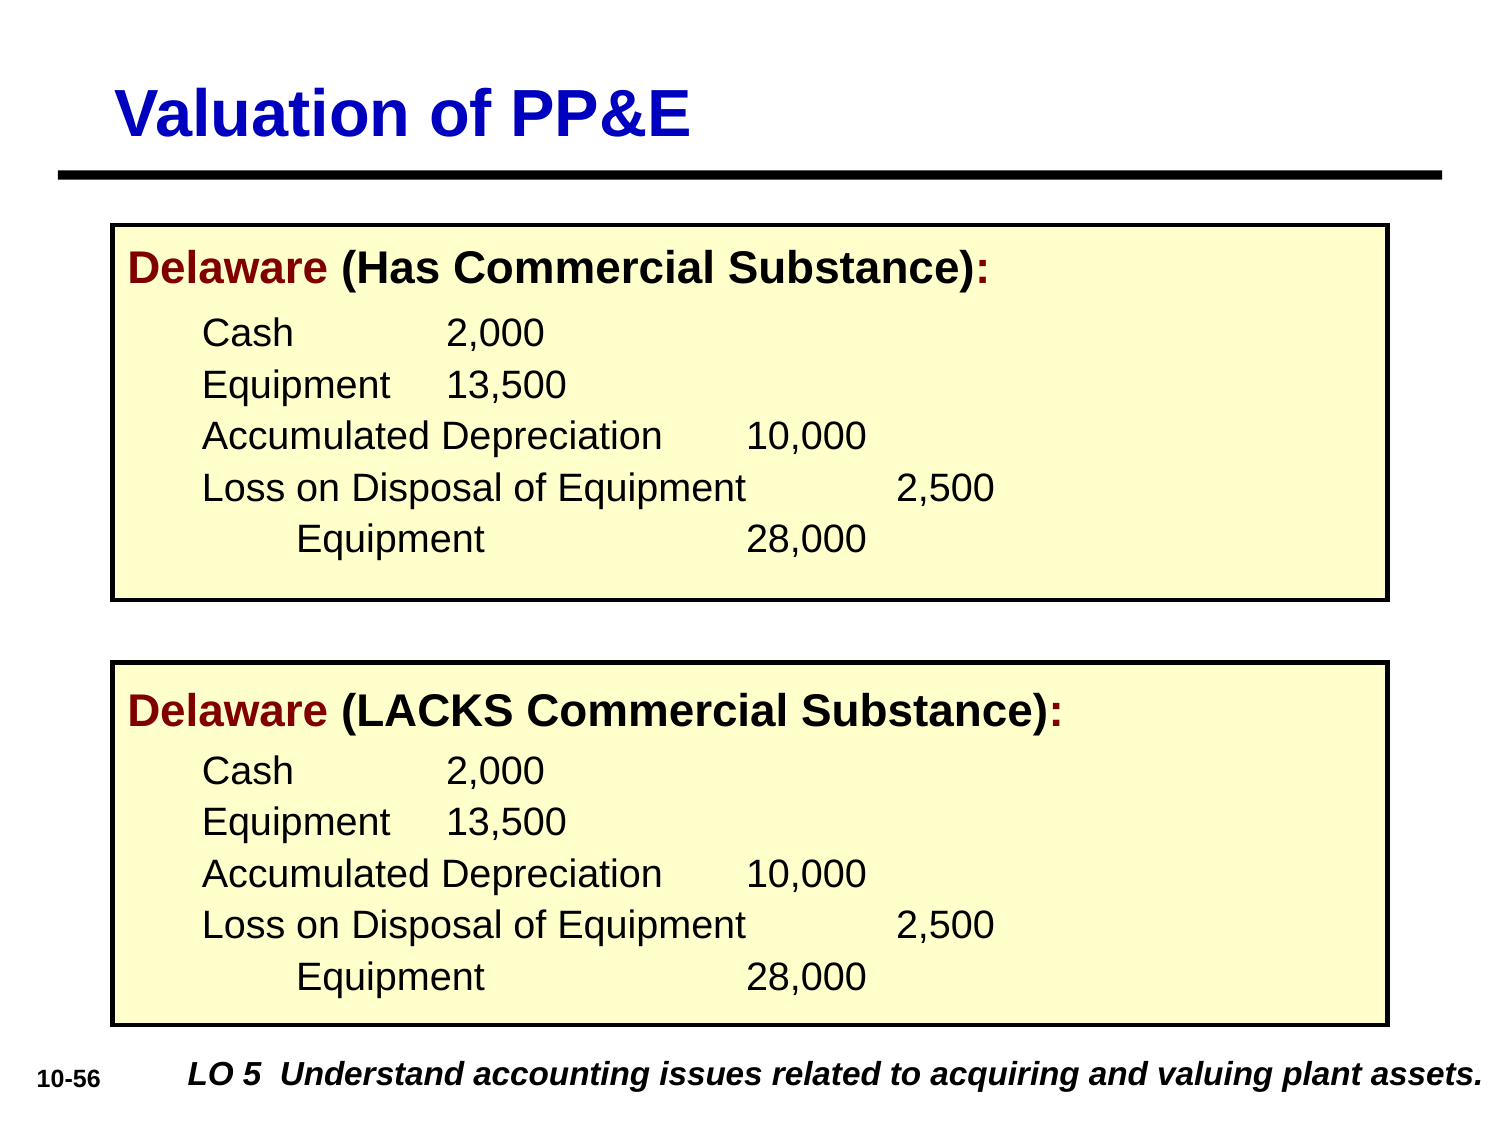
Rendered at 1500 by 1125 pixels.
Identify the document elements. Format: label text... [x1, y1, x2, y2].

text_box Cash 2,000 Equipment 13,500 Accumulated Depreciation 10,000 Loss on Disposal of Equipment 2,500 Equipment 28,000 [112, 299, 1338, 568]
text_box [112, 224, 1388, 600]
text_box Delaware (LACKS Commercial Substance): [112, 667, 1125, 737]
text_box Cash 2,000 Equipment 13,500 Accumulated Depreciation 10,000 Loss on Disposal of Equipment 2,500 Equipment 28,000 [112, 737, 1338, 1006]
text_box [112, 662, 1388, 1025]
text_box LO 5 Understand accounting issues related to acquiring and valuing plant assets. [149, 1044, 1500, 1100]
title Valuation of PP&E [99, 62, 1450, 155]
text_box Delaware (Has Commercial Substance): [112, 224, 1175, 299]
